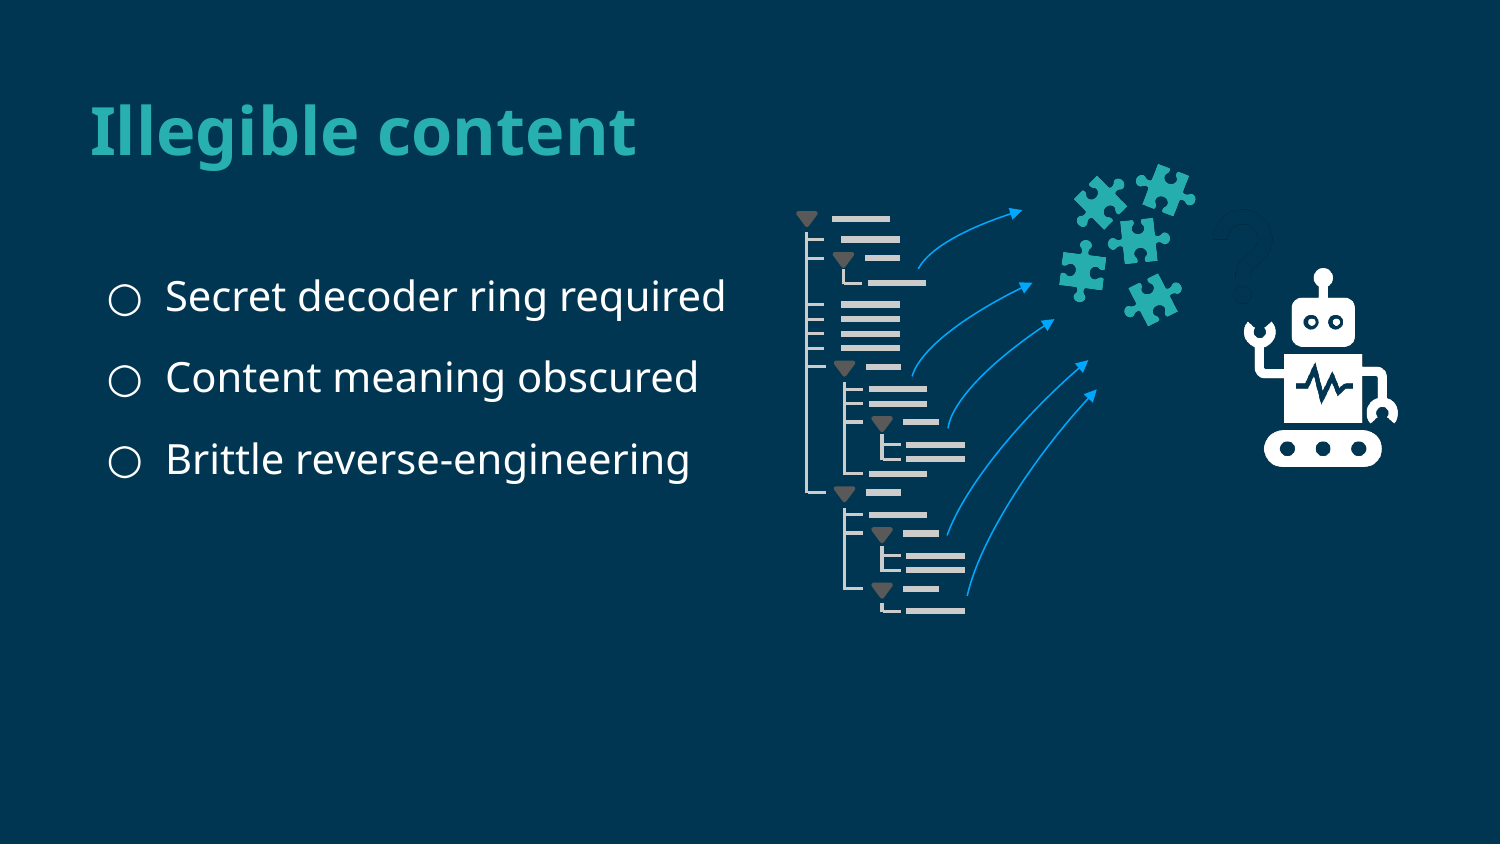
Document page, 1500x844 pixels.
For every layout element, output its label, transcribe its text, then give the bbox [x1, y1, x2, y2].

list Secret decoder ring required Content meaning obscured Brittle reverse-engineering [75, 255, 931, 777]
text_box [797, 157, 1441, 687]
title Illegible content [75, 73, 954, 250]
